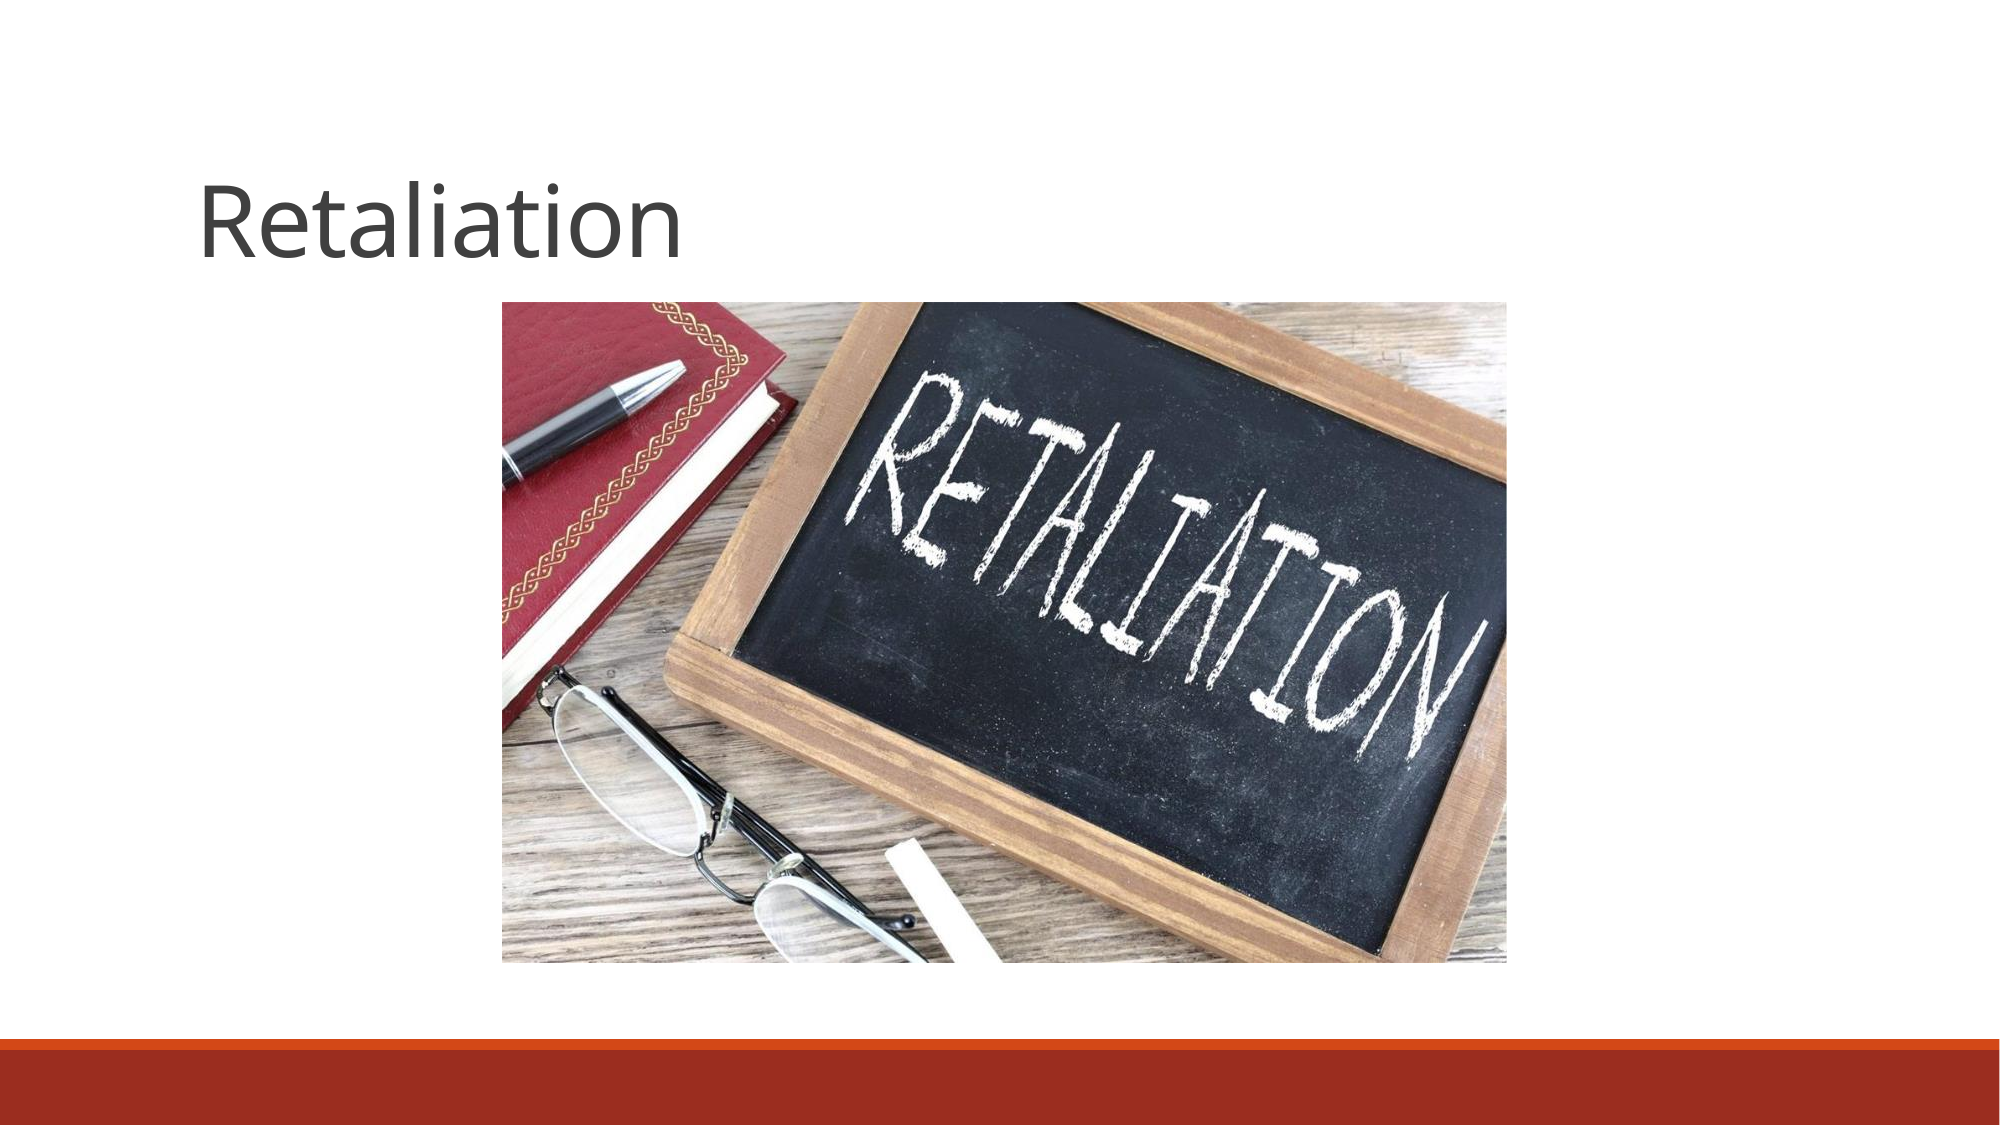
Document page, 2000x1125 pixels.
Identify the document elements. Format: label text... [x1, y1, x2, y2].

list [502, 302, 1507, 964]
title Retaliation [179, 47, 1830, 285]
